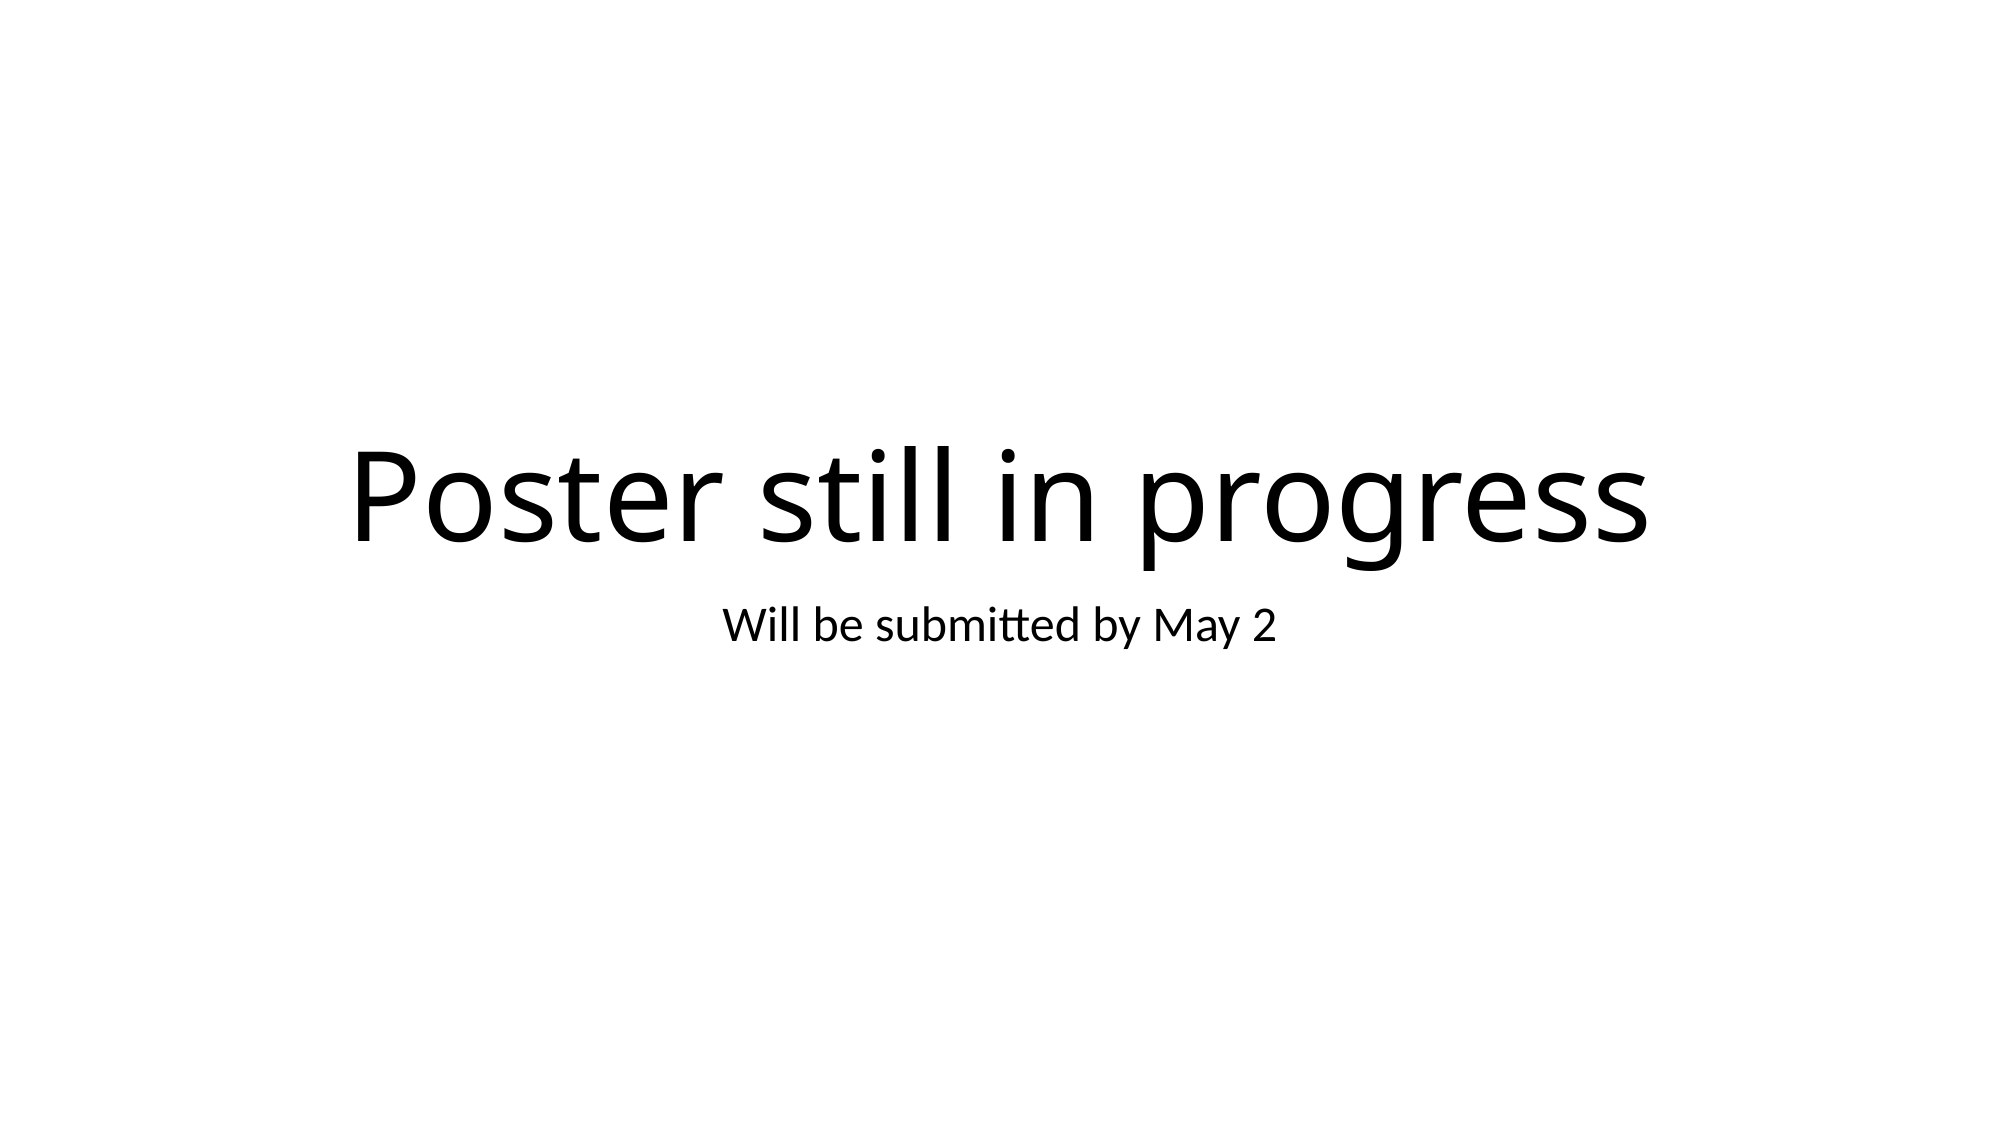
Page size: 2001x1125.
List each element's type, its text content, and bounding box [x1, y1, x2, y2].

title Poster still in progress [249, 184, 1750, 576]
subtitle Will be submitted by May 2 [249, 590, 1750, 863]
